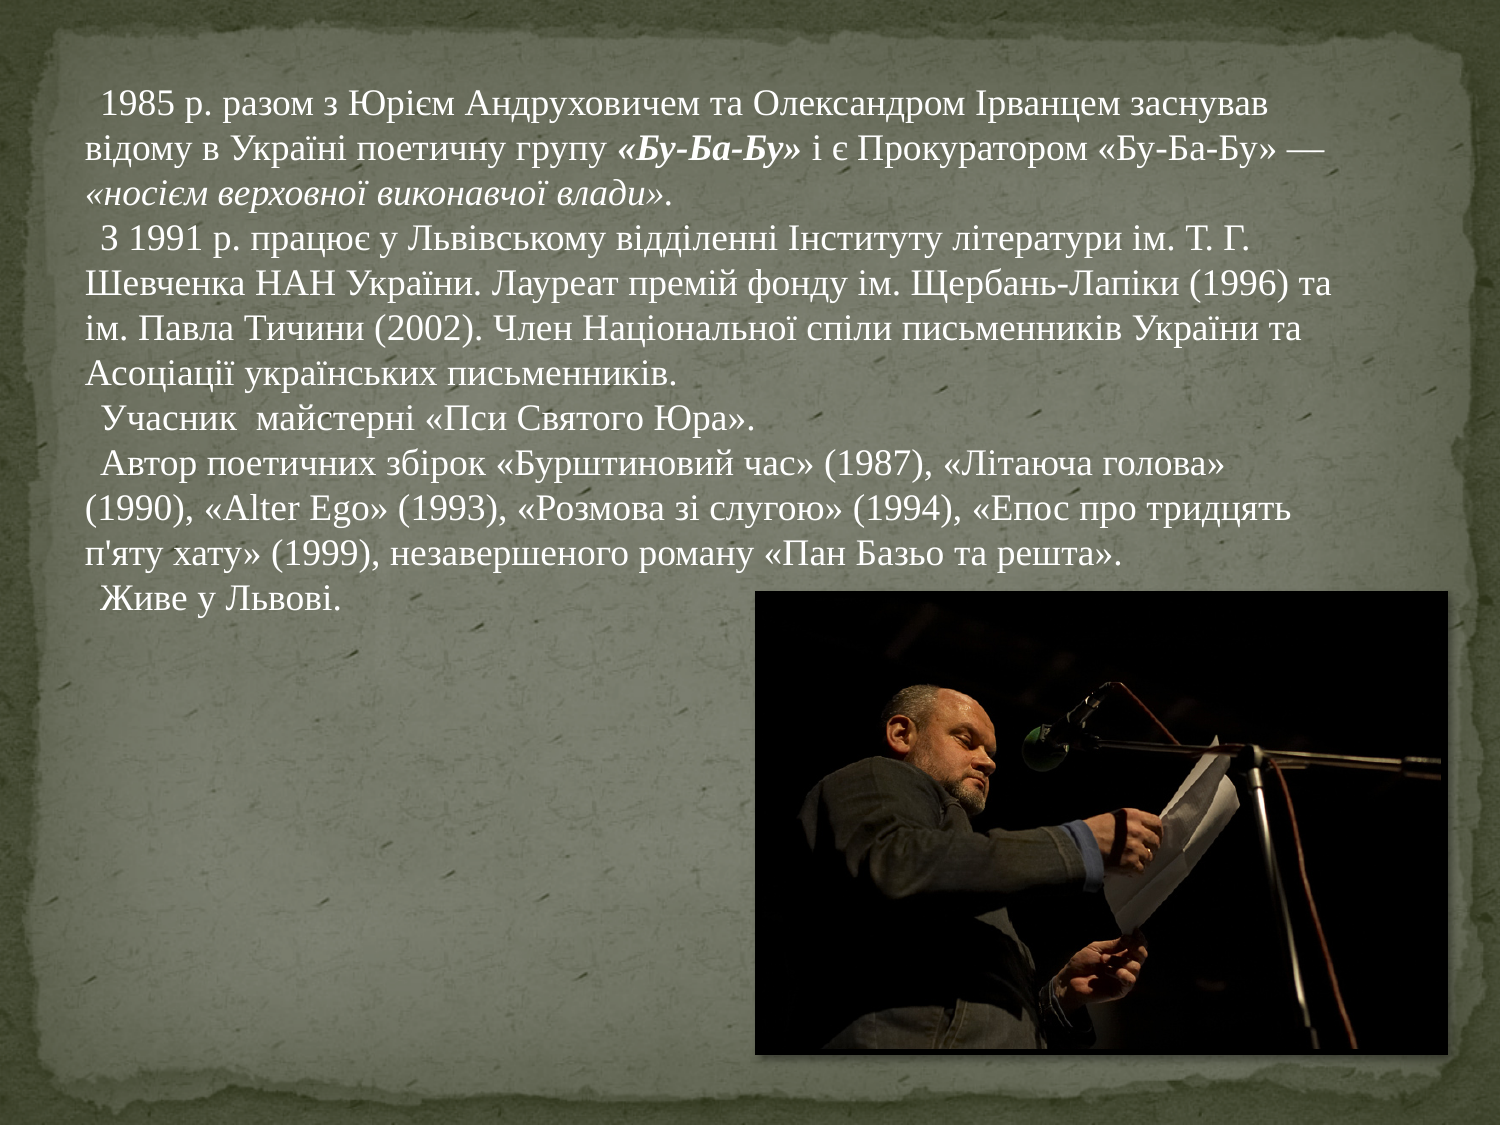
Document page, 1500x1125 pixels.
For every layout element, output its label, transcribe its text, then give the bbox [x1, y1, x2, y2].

text_box 1985 р. разом з Юрієм Андруховичем та Олександром Ірванцем заснував відому в Україні поетичну групу «Бу-Ба-Бу» і є Прокуратором «Бу-Ба-Бу» — «носієм верховної виконавчої влади». З 1991 р. працює у Львівському відділенні Інституту літератури ім. Т. Г. Шевченка НАН України. Лауреат премій фонду ім. Щербань-Лапіки (1996) та ім. Павла Тичини (2002). Член Національної спіли письменників України та Асоціації українських пись­менників. Учасник майстерні «Пси Святого Юра». Автор поетичних збірок «Бурштиновий час» (1987), «Літаюча голова» (1990), «Alter Ego» (1993), «Розмова зі слугою» (1994), «Епос про тридцять п'яту хату» (1999), незавершеного роману «Пан Базьо та решта». Живе у Львові. [70, 70, 1360, 625]
picture [761, 597, 1443, 1050]
